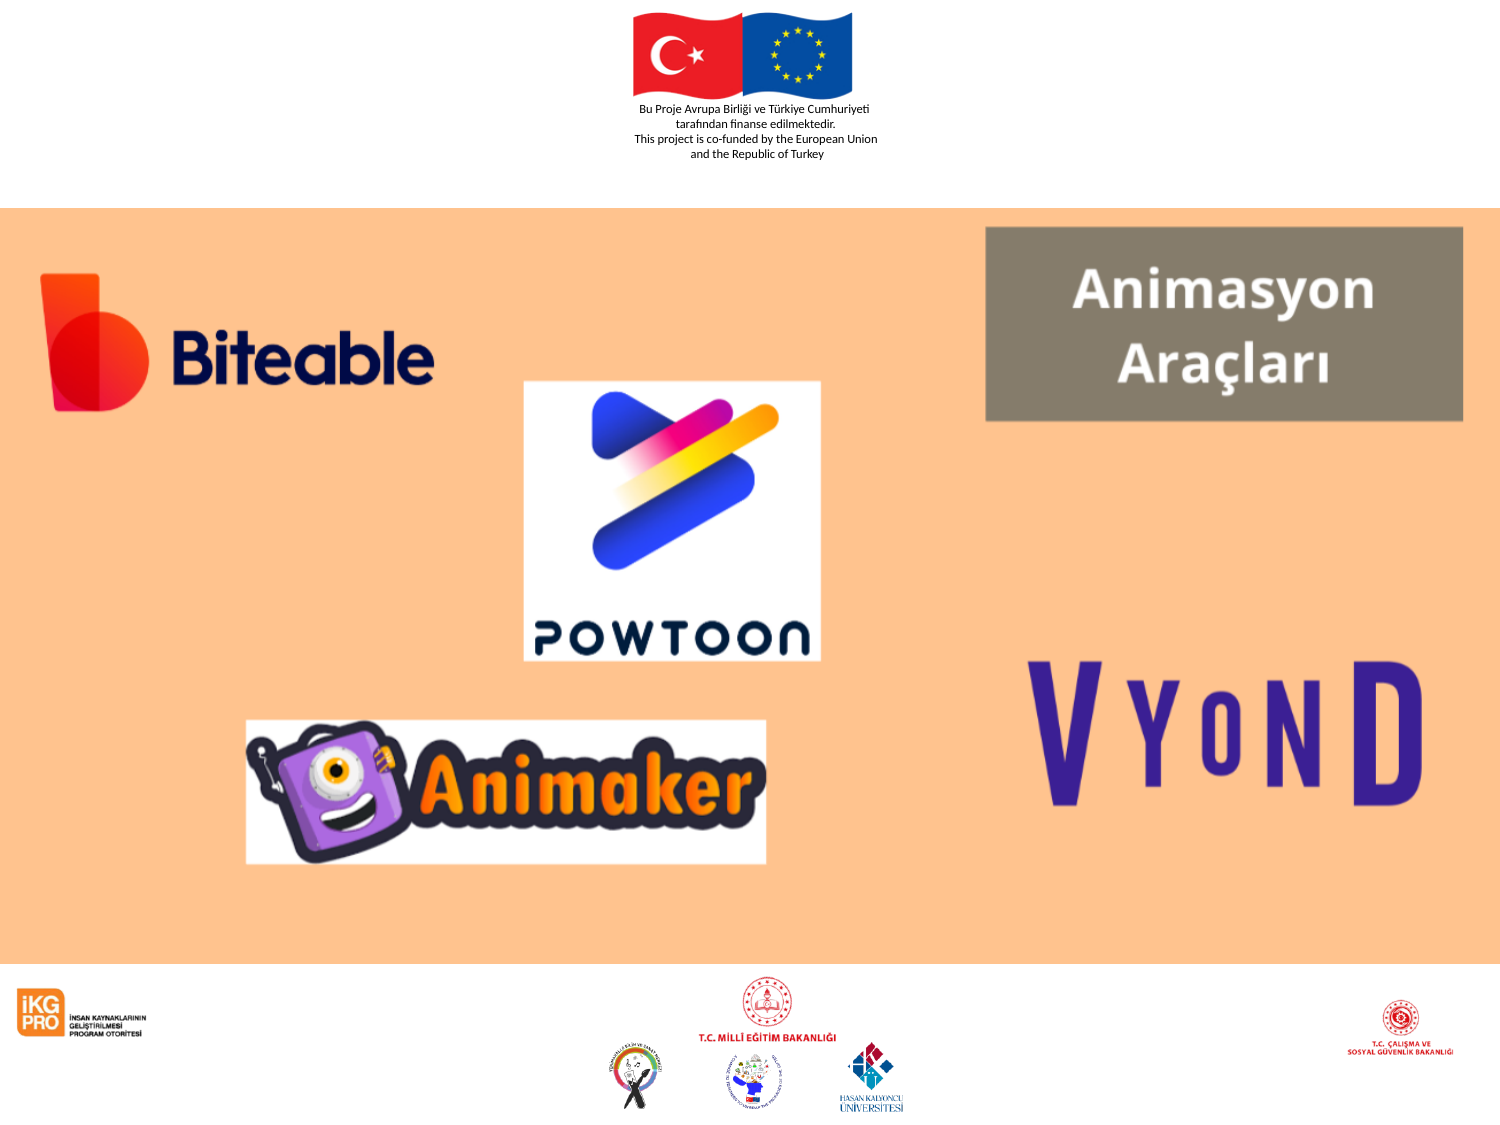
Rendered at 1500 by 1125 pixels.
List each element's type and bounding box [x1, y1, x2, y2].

picture [1347, 999, 1454, 1055]
picture [609, 1042, 662, 1109]
picture [0, 207, 1500, 1065]
picture [632, 11, 853, 101]
picture [691, 968, 903, 1112]
